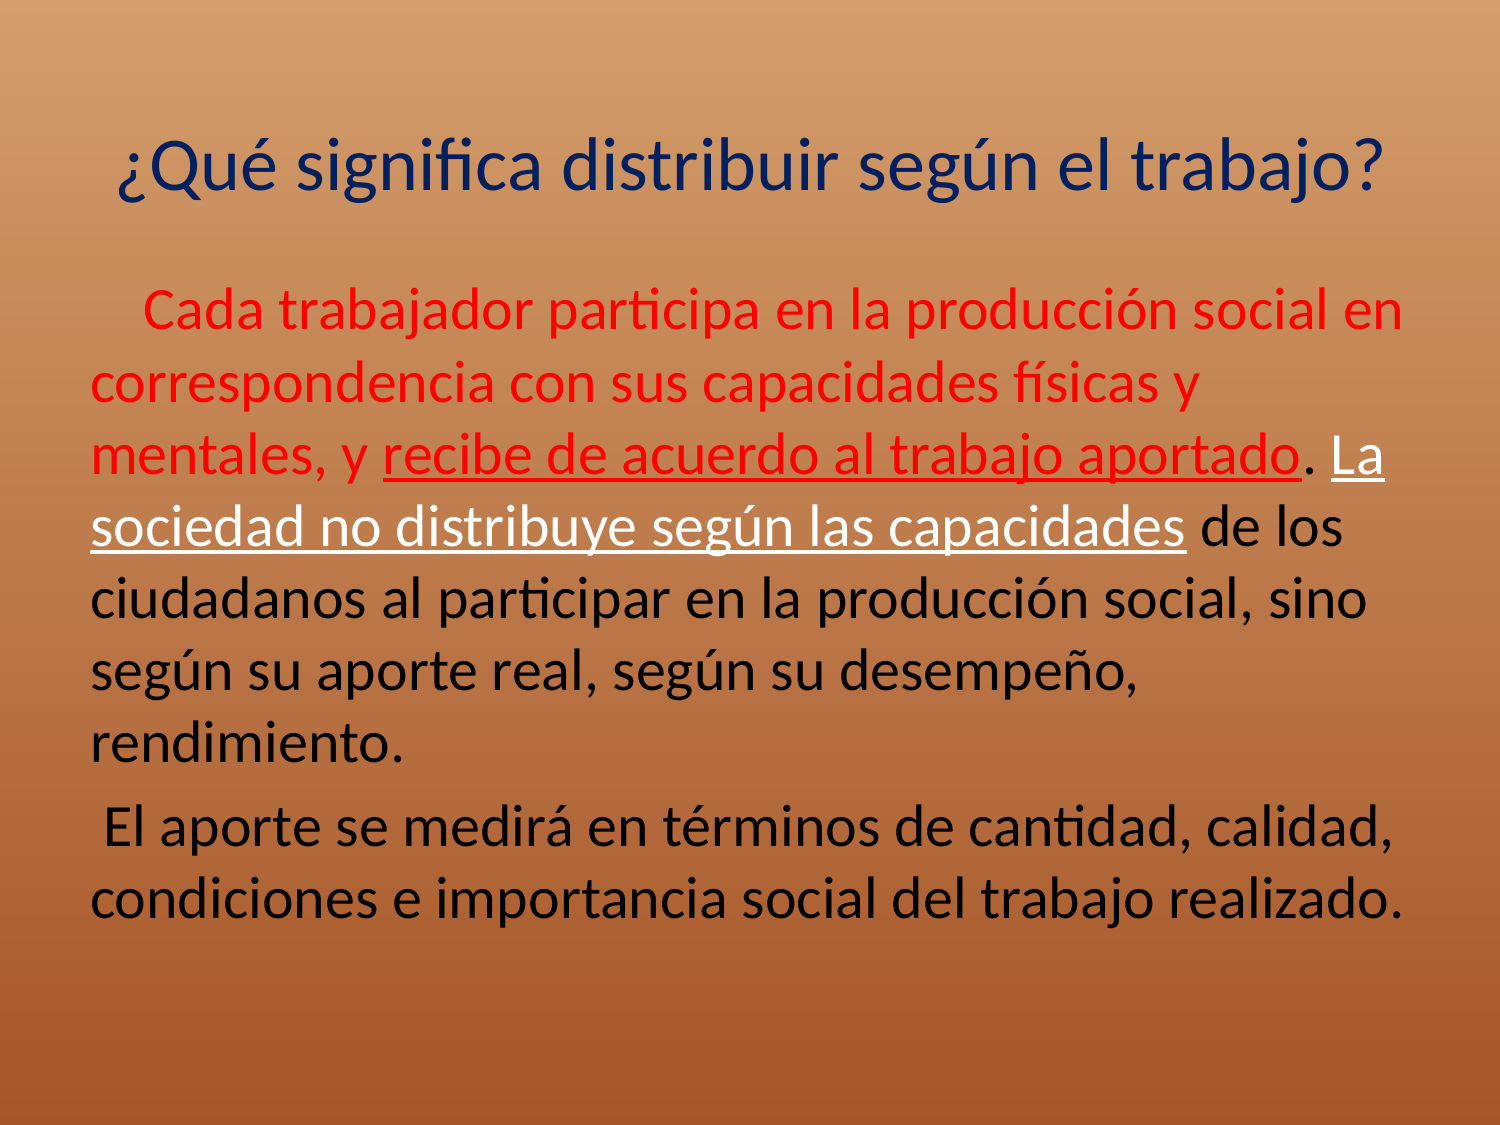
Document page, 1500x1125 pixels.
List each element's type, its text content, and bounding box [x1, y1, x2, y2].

list Cada trabajador participa en la producción social en correspondencia con sus capacidades físicas y mentales, y recibe de acuerdo al trabajo aportado. La sociedad no distribuye según las capacidades de los ciudadanos al participar en la producción social, sino según su aporte real, según su desempeño, rendimiento. El aporte se medirá en términos de cantidad, calidad, condiciones e importancia social del trabajo realizado. [75, 262, 1425, 1005]
title ¿Qué significa distribuir según el trabajo? [76, 66, 1427, 254]
